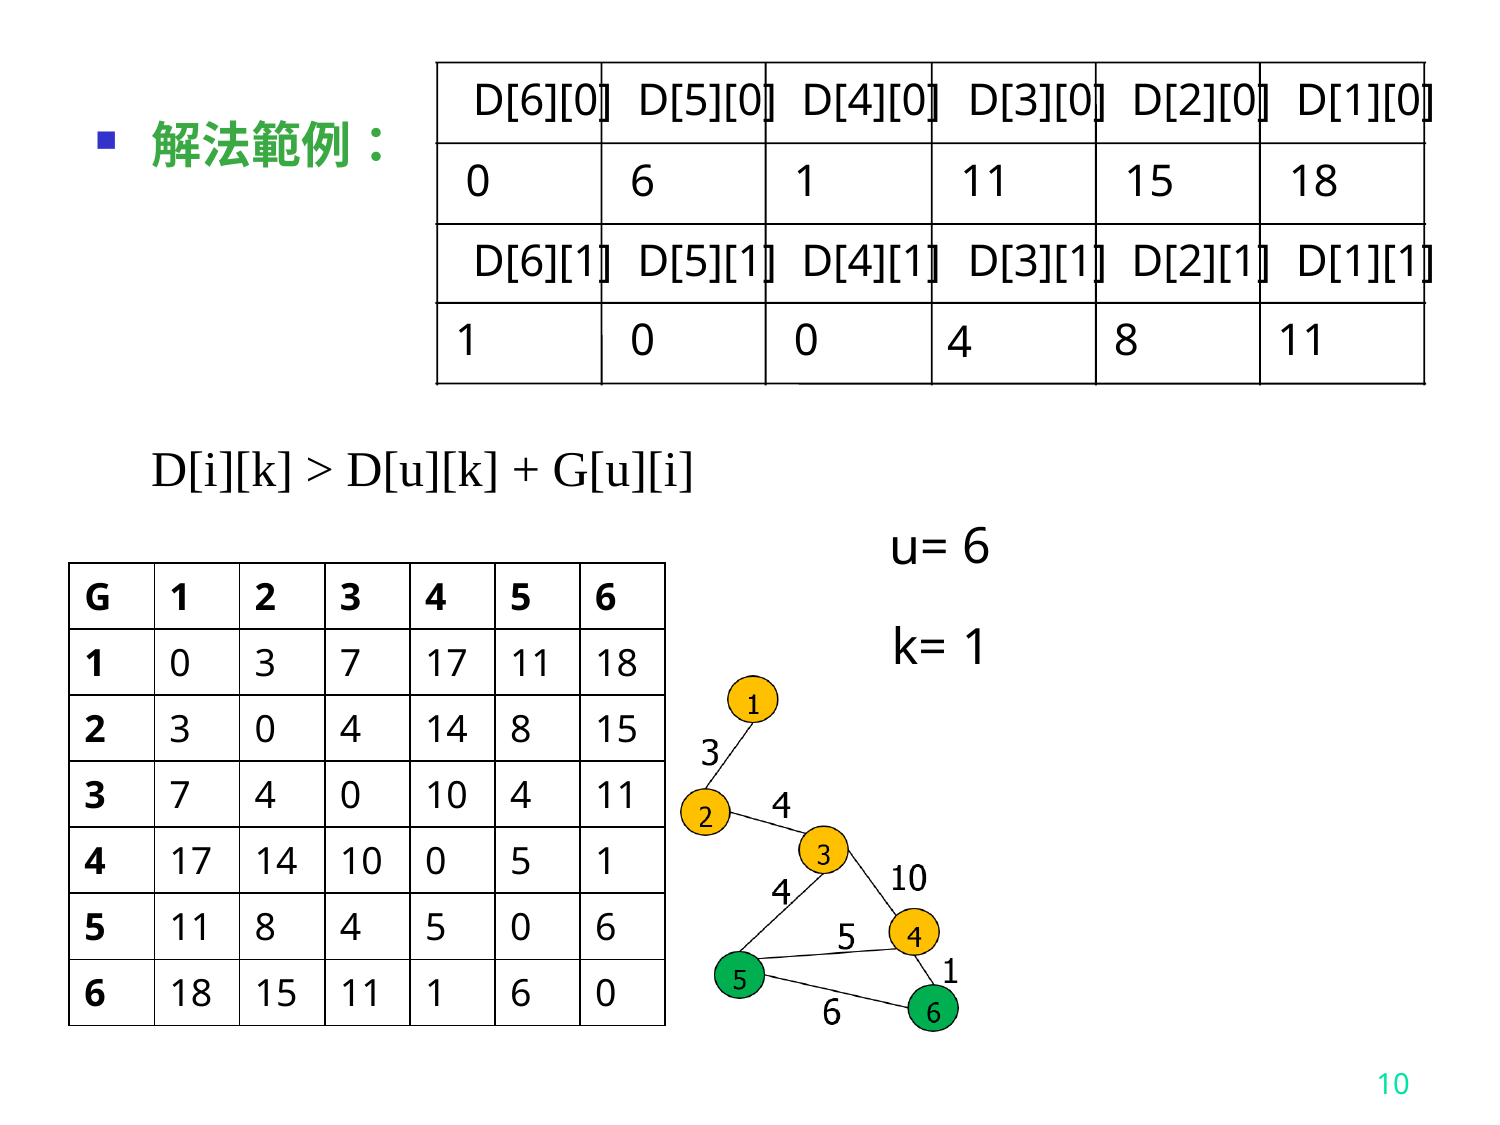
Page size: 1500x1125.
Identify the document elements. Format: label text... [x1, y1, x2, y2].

table_cell 7 [326, 630, 409, 694]
table_header 5 [496, 564, 579, 628]
text_box [932, 144, 1095, 223]
text_box 8 [1113, 311, 1139, 365]
table_cell 10 [411, 762, 494, 826]
text_box D[2][0] [1131, 71, 1272, 125]
text_box 0 [465, 152, 491, 205]
table_cell 8 [496, 696, 579, 760]
text_box 11 [960, 152, 1011, 205]
table_cell 0 [326, 762, 409, 826]
text_box 18 [1288, 152, 1339, 205]
text_box [438, 144, 601, 223]
text_box 0 [629, 311, 656, 365]
text_box 6 [629, 152, 656, 205]
table_cell 4 [240, 762, 324, 826]
text_box [766, 224, 931, 302]
text_box [602, 63, 765, 143]
table_cell 0 [411, 828, 494, 892]
table_header 3 [326, 564, 409, 628]
table_cell 1 [70, 630, 154, 694]
table_cell 4 [326, 696, 409, 760]
text_box D[6][0] [472, 71, 614, 125]
table_cell 18 [155, 960, 239, 1025]
table_header 4 [411, 564, 494, 628]
text_box [766, 303, 931, 383]
text_box [602, 144, 765, 223]
table_cell 3 [155, 696, 239, 760]
text_box [932, 303, 1095, 383]
text_box [766, 144, 931, 223]
text_box 1 [455, 311, 481, 365]
table_cell 11 [155, 894, 239, 959]
text_box [438, 224, 601, 302]
table_cell 5 [411, 894, 494, 959]
text_box D[5][0] [637, 71, 778, 125]
text_box [1096, 63, 1259, 143]
text_box [1096, 224, 1259, 302]
text_box 11 [1277, 311, 1328, 365]
table_cell 1 [411, 960, 494, 1025]
table_header 6 [581, 564, 664, 628]
text_box D[1][1] [1295, 233, 1437, 286]
table_cell 7 [155, 762, 239, 826]
text_box [1260, 63, 1424, 143]
text_box 1 [947, 606, 1006, 682]
slide_number 10 [1112, 1037, 1426, 1113]
text_box u= [874, 506, 977, 582]
table_cell 6 [70, 960, 154, 1025]
text_box D[2][1] [1131, 233, 1272, 286]
table_cell 6 [496, 960, 579, 1025]
text_box [435, 58, 1427, 62]
table_cell 0 [581, 960, 664, 1025]
text_box [932, 224, 1095, 302]
table_cell 3 [70, 762, 154, 826]
table_cell 1 [581, 828, 664, 892]
table_cell 3 [240, 630, 324, 694]
text_box [438, 63, 601, 143]
text_box k= [876, 607, 947, 673]
text_box [766, 63, 931, 143]
table_cell 15 [581, 696, 664, 760]
table_cell 6 [581, 894, 664, 959]
text_box D[4][0] [801, 71, 942, 125]
text_box [1260, 303, 1424, 383]
text_box 0 [793, 311, 820, 365]
table_cell 17 [155, 828, 239, 892]
text_box 1 [793, 152, 820, 205]
text_box D[3][0] [967, 71, 1108, 125]
text_box [1260, 144, 1424, 223]
table_cell 4 [496, 762, 579, 826]
table_cell 18 [581, 630, 664, 694]
table_cell 5 [70, 894, 154, 959]
table_cell 14 [240, 828, 324, 892]
text_box 15 [1124, 152, 1175, 205]
table_cell 17 [411, 630, 494, 694]
table_cell 4 [326, 894, 409, 959]
text_box D[5][1] [637, 233, 778, 286]
table_cell 0 [240, 696, 324, 760]
text_box 4 [947, 313, 973, 367]
table_cell 10 [326, 828, 409, 892]
table_cell 0 [496, 894, 579, 959]
table_cell 11 [326, 960, 409, 1025]
picture [679, 675, 981, 1052]
text_box D[3][1] [967, 233, 1108, 286]
table_cell 8 [240, 894, 324, 959]
table_cell 0 [155, 630, 239, 694]
table_cell 14 [411, 696, 494, 760]
table_cell 11 [581, 762, 664, 826]
table_cell 5 [496, 828, 579, 892]
table_header 2 [240, 564, 324, 628]
table_header G [70, 564, 154, 628]
text_box D[1][0] [1295, 71, 1437, 125]
table_cell 11 [496, 630, 579, 694]
text_box [1096, 303, 1259, 383]
text_box [602, 303, 765, 383]
text_box [435, 384, 1427, 391]
text_box [1096, 144, 1259, 223]
text_box [438, 303, 601, 383]
text_box D[6][1] [472, 233, 614, 286]
text_box 解法範例： D[i][k] > D[u][k] + G[u][i] [80, 112, 1406, 1035]
text_box [602, 224, 765, 302]
text_box [1260, 224, 1424, 302]
table_header 1 [155, 564, 239, 628]
text_box 6 [947, 506, 1006, 581]
table_cell 4 [70, 828, 154, 892]
table_cell 2 [70, 696, 154, 760]
text_box D[4][1] [801, 233, 942, 286]
table_cell 15 [240, 960, 324, 1025]
text_box [932, 63, 1095, 143]
